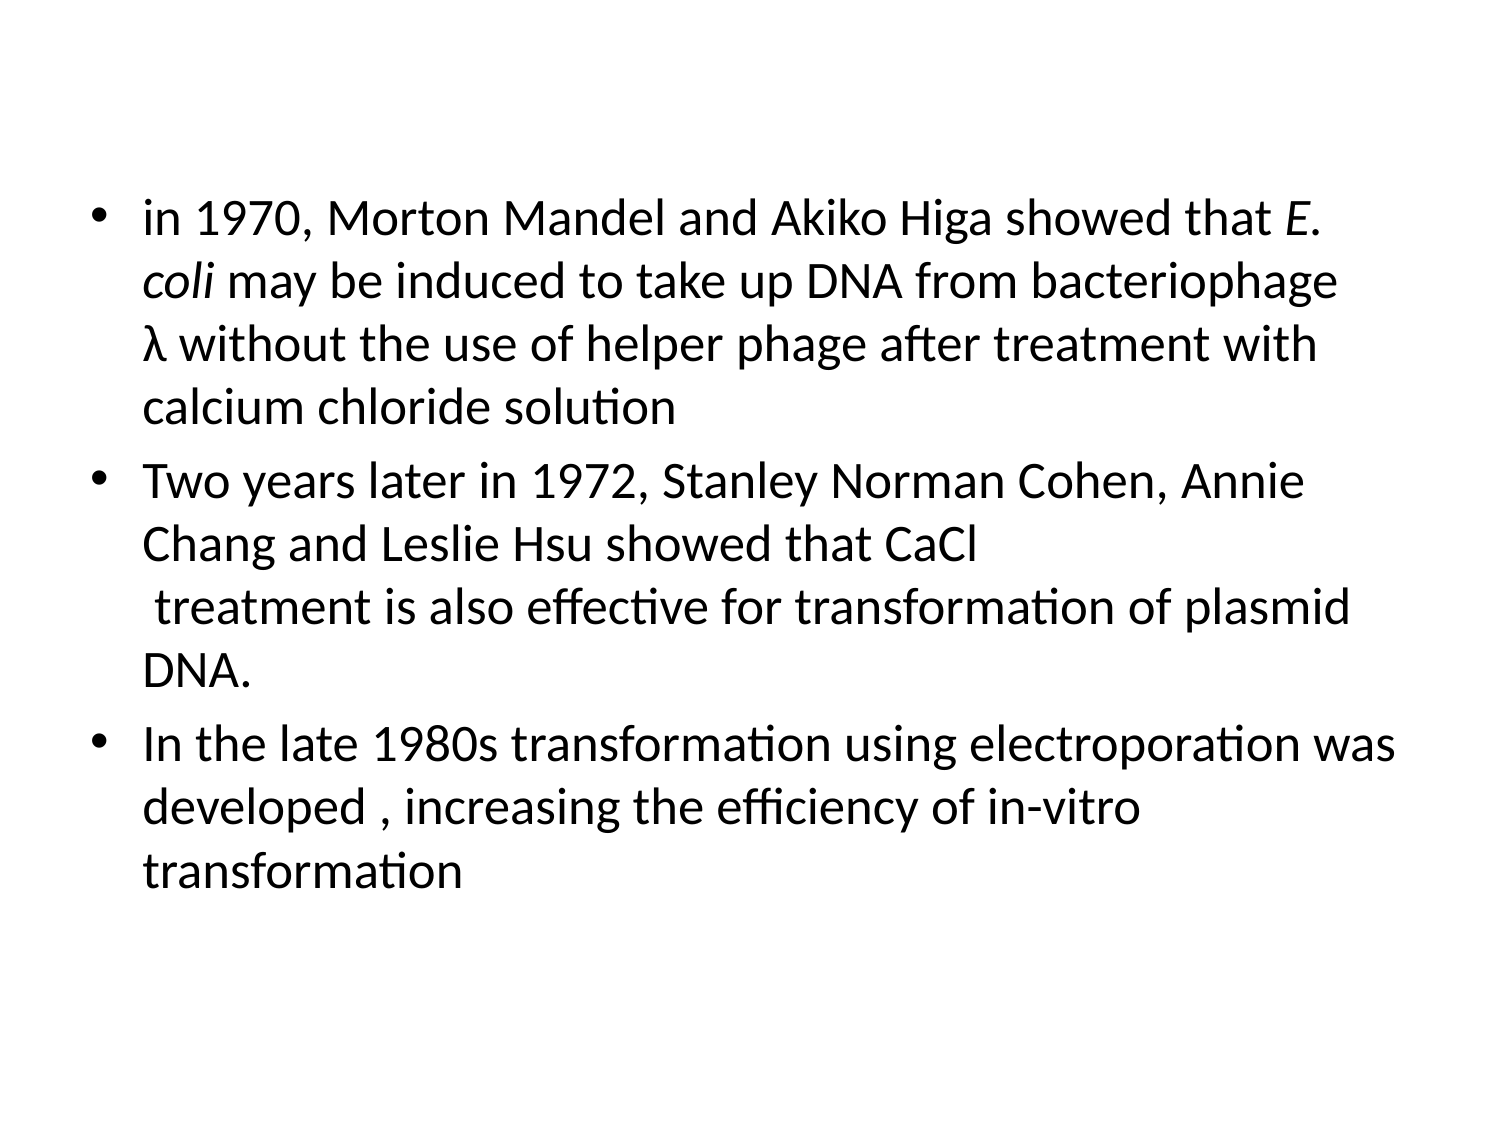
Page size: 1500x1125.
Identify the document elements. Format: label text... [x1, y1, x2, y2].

list in 1970, Morton Mandel and Akiko Higa showed that E. coli may be induced to take up DNA from bacteriophage λ without the use of helper phage after treatment with calcium chloride solution Two years later in 1972, Stanley Norman Cohen, Annie Chang and Leslie Hsu showed that CaCl treatment is also effective for transformation of plasmid DNA. In the late 1980s transformation using electroporation was developed , increasing the efficiency of in-vitro transformation [75, 174, 1425, 918]
